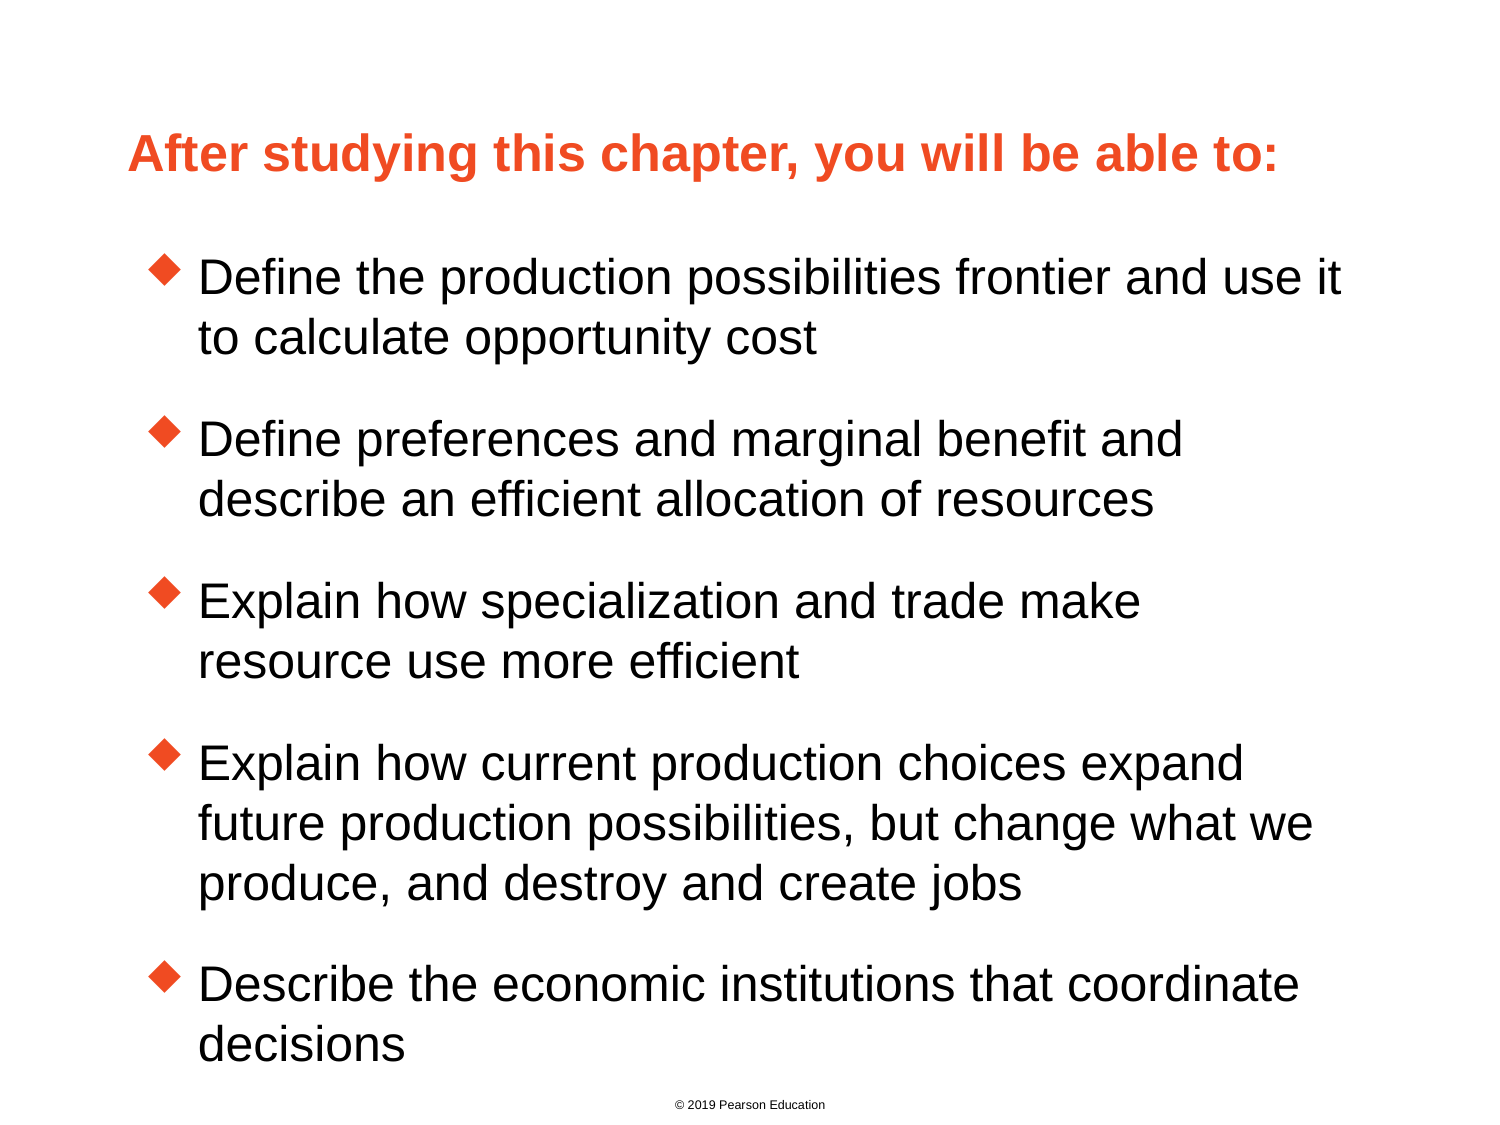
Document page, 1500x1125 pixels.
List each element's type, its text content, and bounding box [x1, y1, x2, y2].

list Define the production possibilities frontier and use it to calculate opportunity cost Define preferences and marginal benefit and describe an efficient allocation of resources Explain how specialization and trade make resource use more efficient Explain how current production choices expand future production possibilities, but change what we produce, and destroy and create jobs Describe the economic institutions that coordinate decisions [112, 237, 1363, 1075]
title After studying this chapter, you will be able to: [112, 112, 1463, 215]
